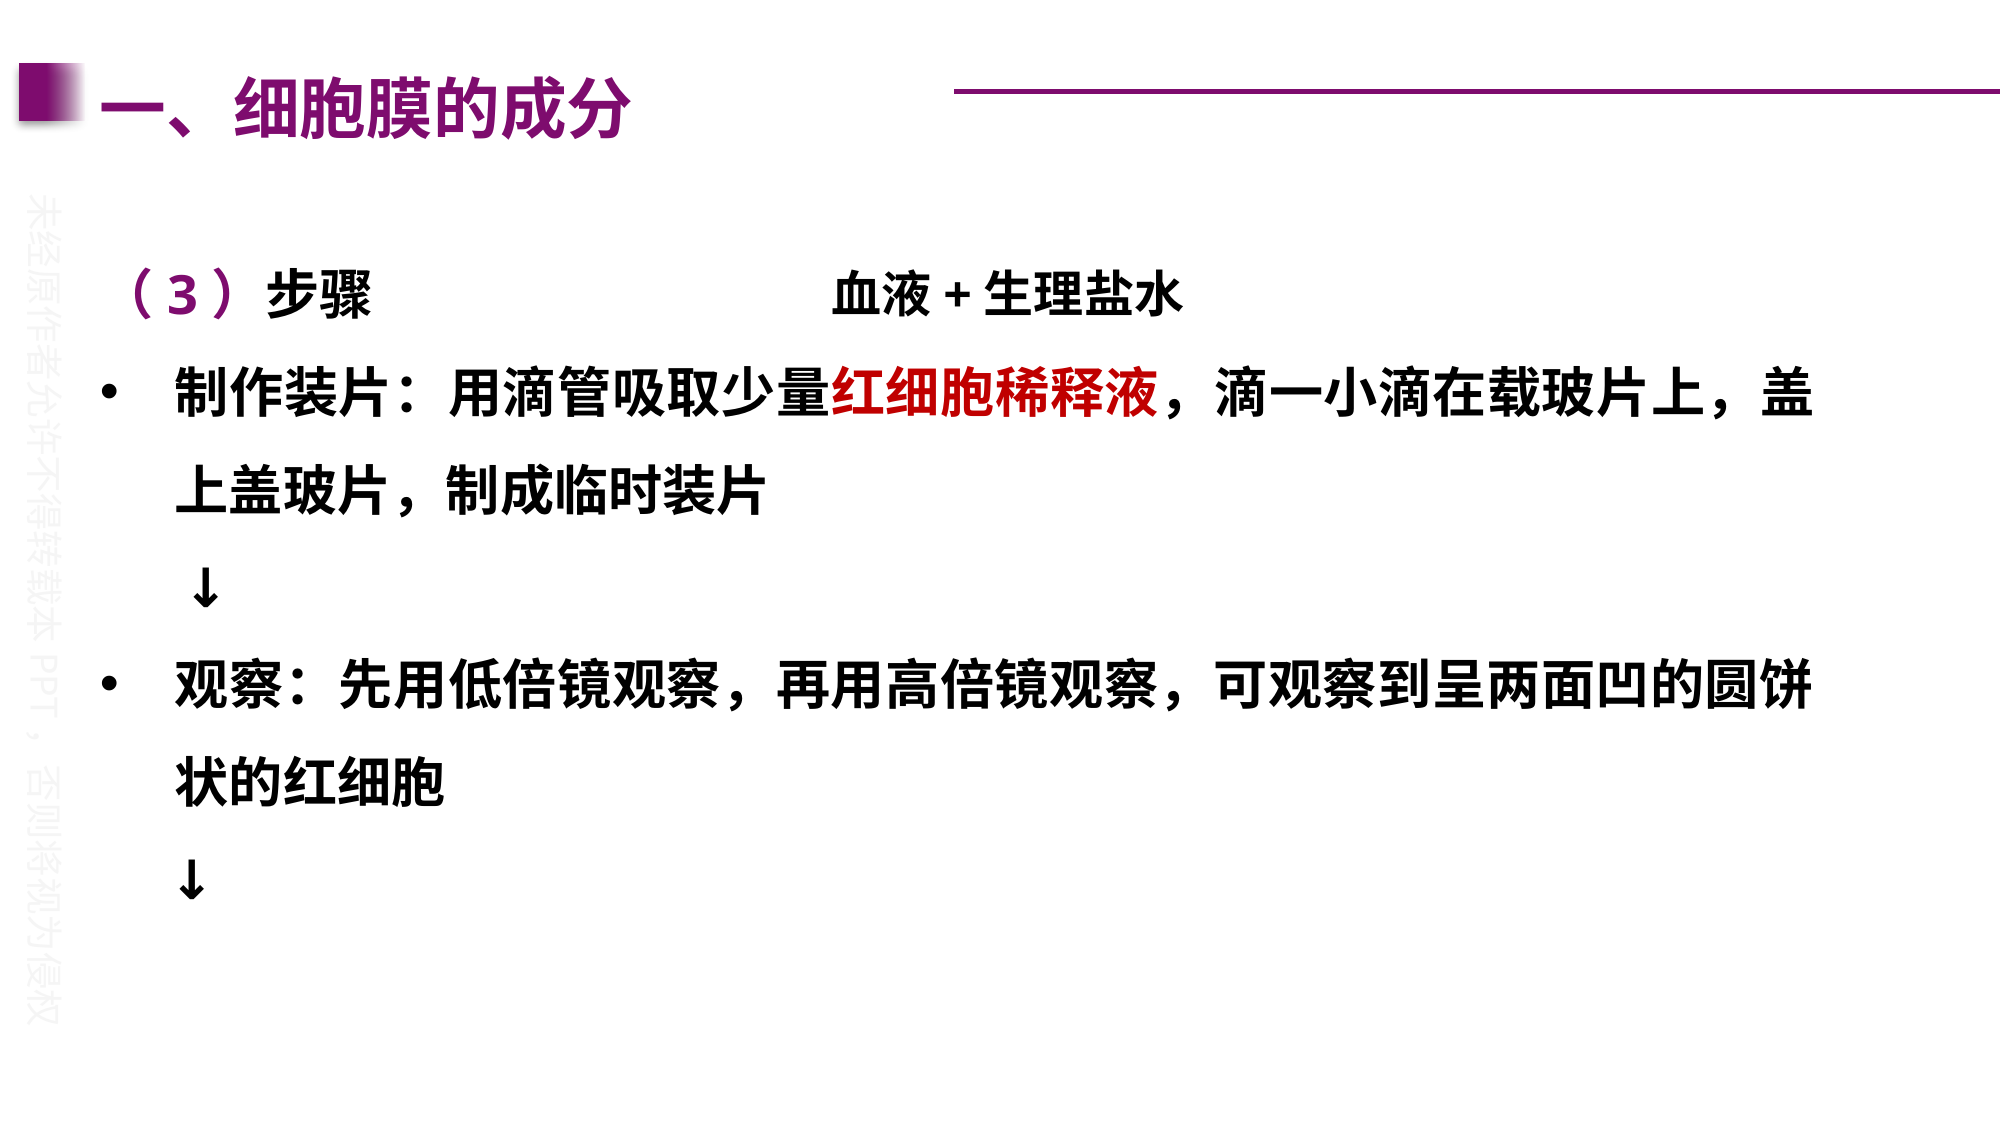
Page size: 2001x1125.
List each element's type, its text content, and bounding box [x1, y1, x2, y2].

text_box 血液+生理盐水 [816, 254, 1284, 330]
text_box （3）步骤 制作装片：用滴管吸取少量红细胞稀释液，滴一小滴在载玻片上，盖上盖玻片，制成临时装片 ↓ 观察：先用低倍镜观察，再用高倍镜观察，可观察到呈两面凹的圆饼状的红细胞 ↓ [84, 221, 1830, 918]
text_box 一、细胞膜的成分 [84, 59, 739, 154]
